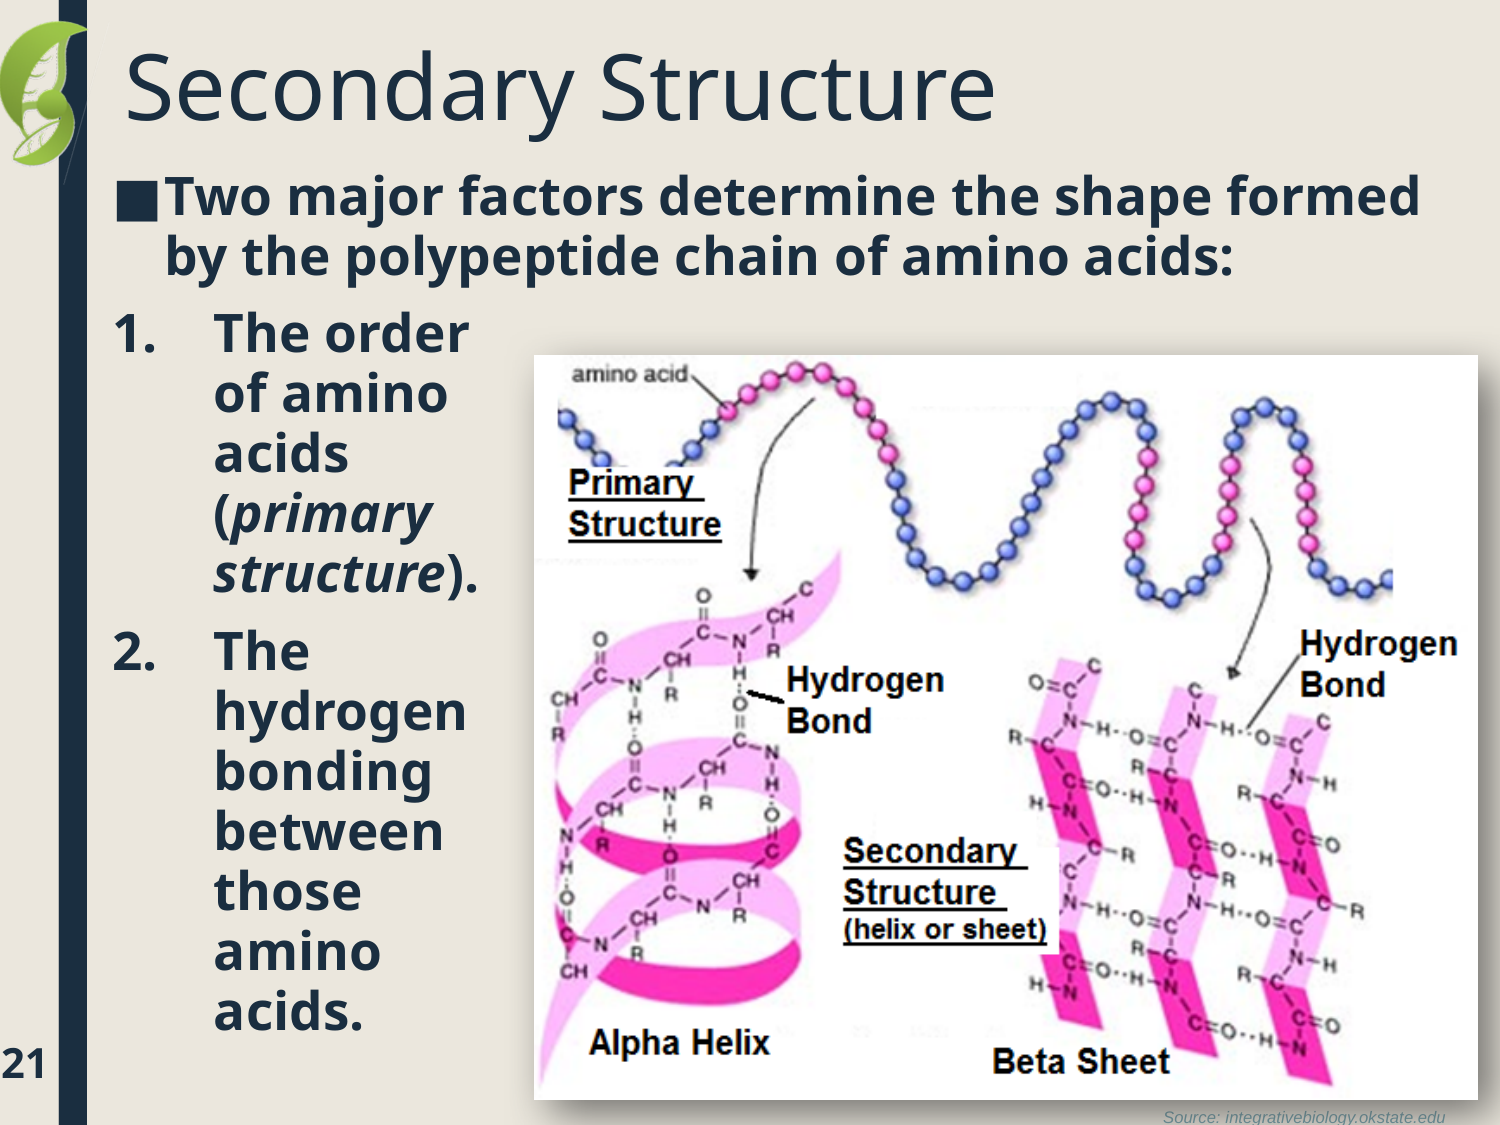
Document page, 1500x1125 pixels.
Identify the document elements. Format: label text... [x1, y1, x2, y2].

title Secondary Structure [109, 34, 1339, 153]
list Two major factors determine the shape formed by the polypeptide chain of amino acids: The order of amino acids (primary structure). The hydrogen bonding between those amino acids. [97, 159, 1452, 1100]
slide_number 21 [0, 1026, 65, 1105]
picture [0, 0, 110, 185]
picture [534, 355, 1478, 1100]
